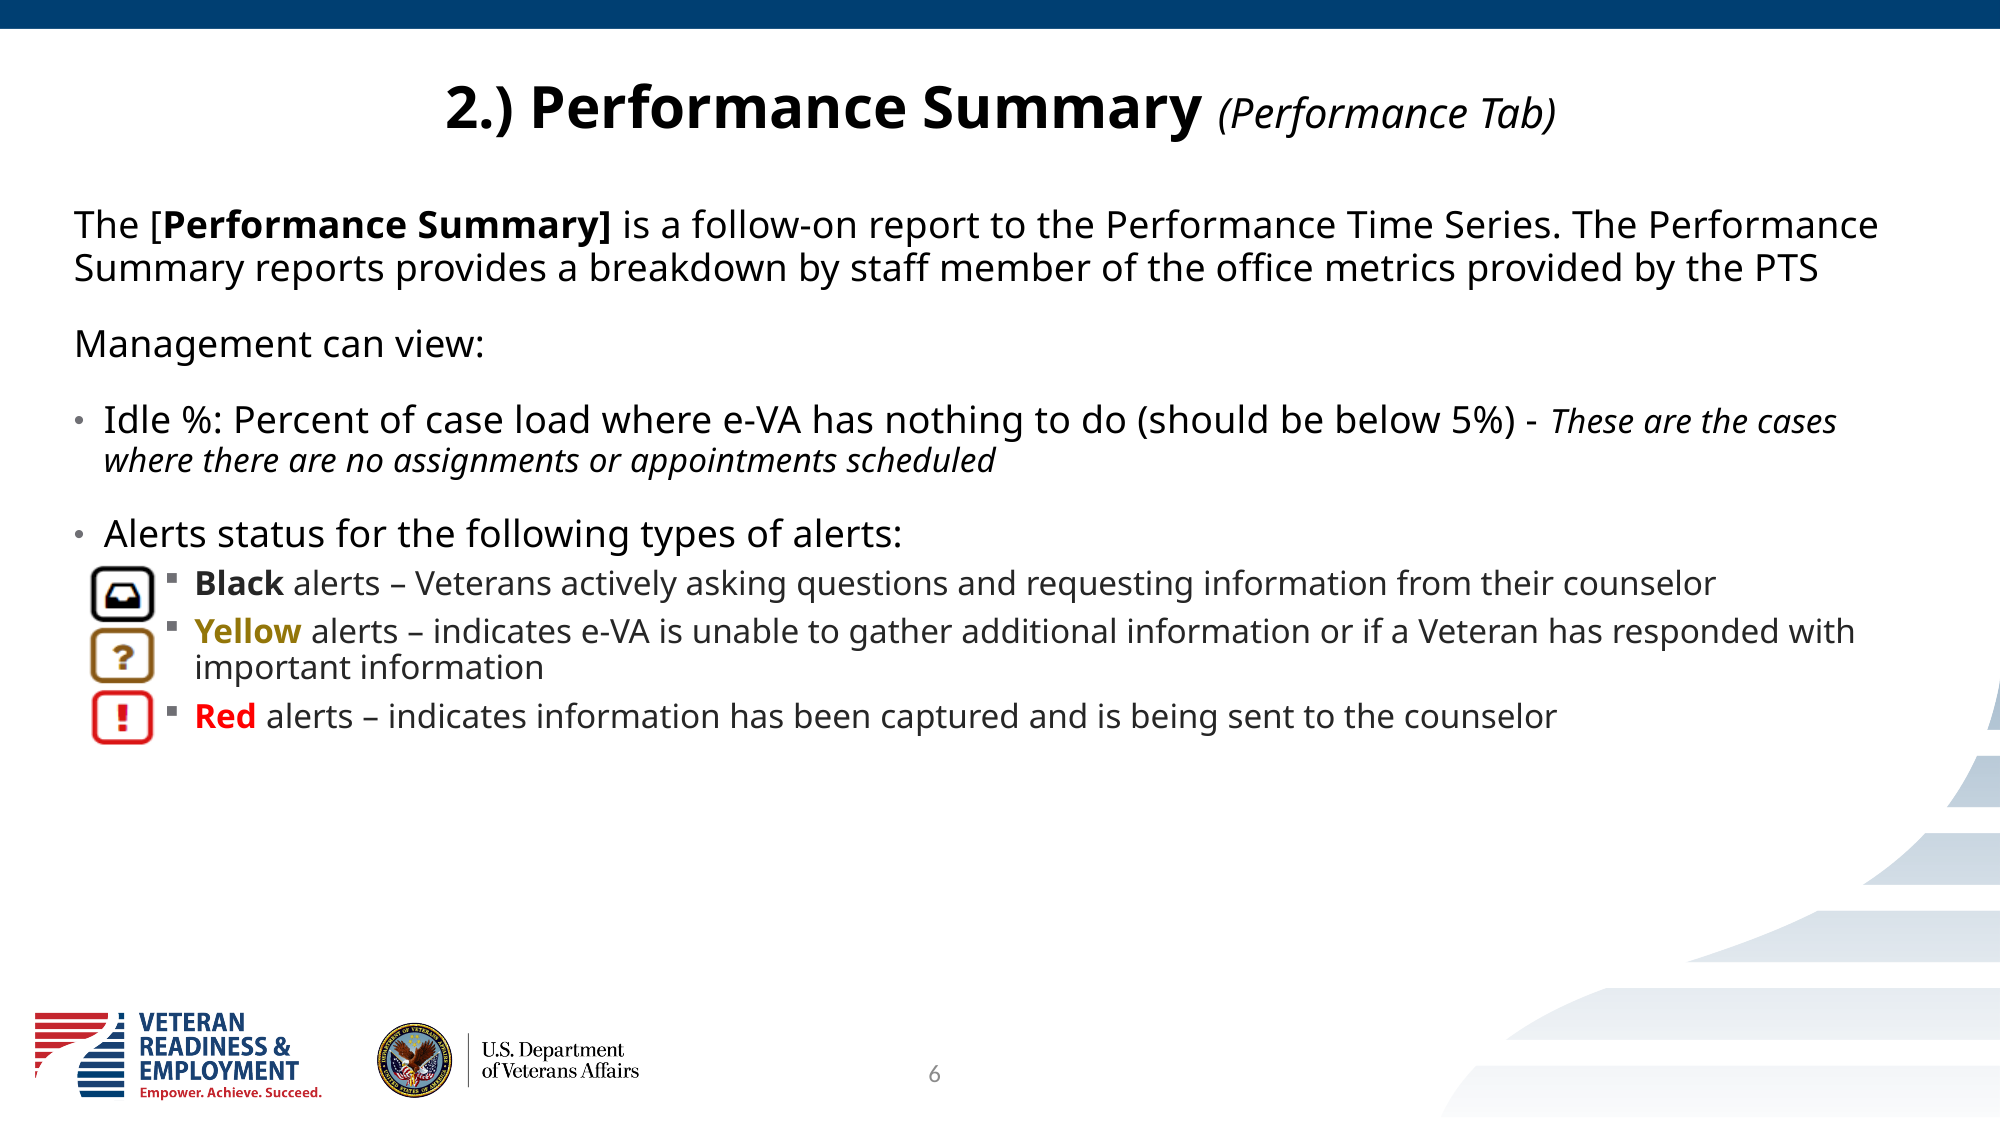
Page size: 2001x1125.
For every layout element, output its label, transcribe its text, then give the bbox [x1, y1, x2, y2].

title 2.) Performance Summary (Performance Tab) [35, 45, 1964, 174]
list The [Performance Summary] is a follow-on report to the Performance Time Series. The Performance Summary reports provides a breakdown by staff member of the office metrics provided by the PTS Management can view: Idle %: Percent of case load where e-VA has nothing to do (should be below 5%) - These are the cases where there are no assignments or appointments scheduled Alerts status for the following types of alerts: Black alerts – Veterans actively asking questions and requesting information from their counselor Yellow alerts – indicates e-VA is unable to gather additional information or if a Veteran has responded with important information Red alerts – indicates information has been captured and is being sent to the counselor [58, 197, 1942, 928]
slide_number 6 [878, 1042, 992, 1103]
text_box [84, 562, 158, 746]
picture [0, 0, 2000, 1125]
